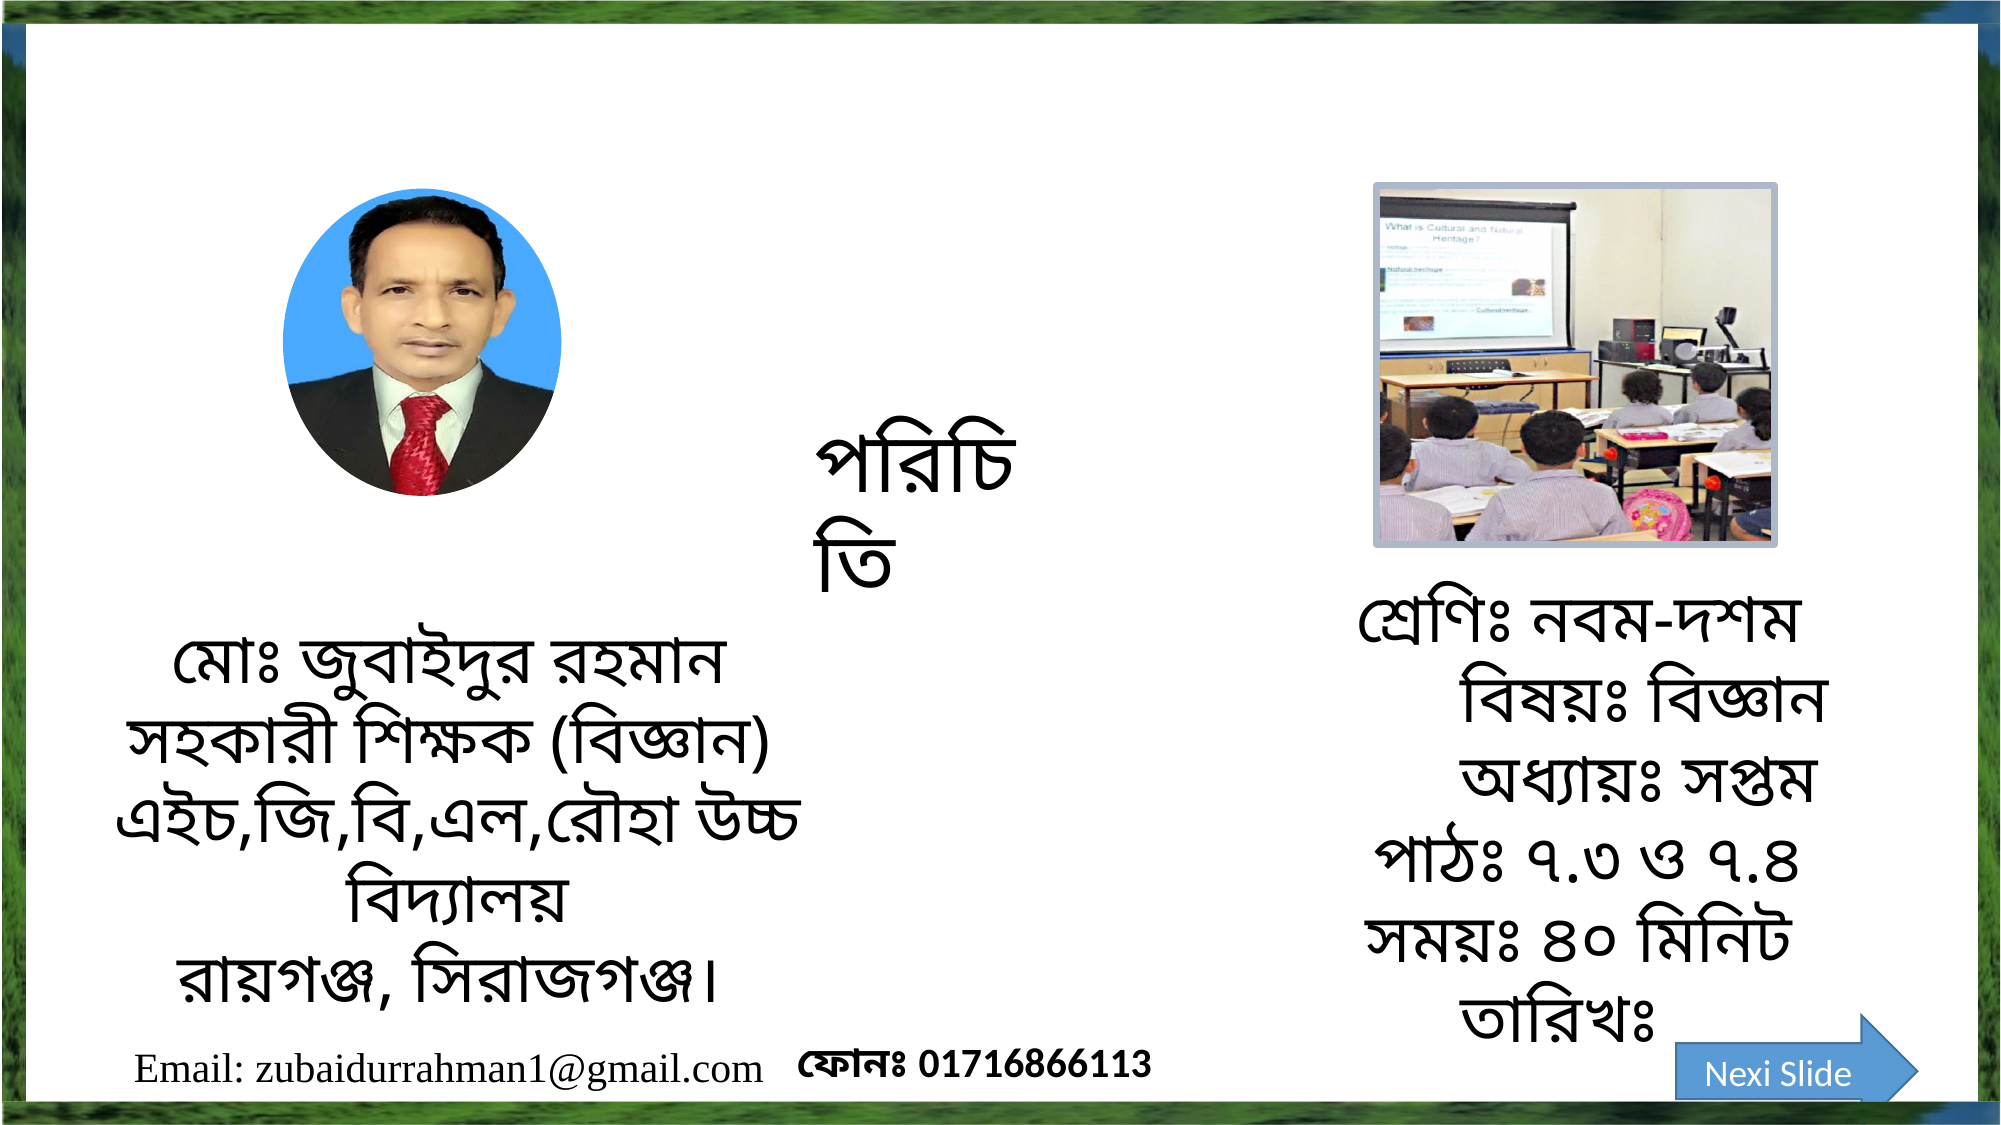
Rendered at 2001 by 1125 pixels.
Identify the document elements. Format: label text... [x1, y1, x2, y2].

text_box পরিচিতি [799, 401, 1091, 617]
picture [1379, 188, 1772, 542]
picture [1978, 24, 2001, 1101]
text_box শ্রেণিঃ নবম-দশম বিষয়ঃ বিজ্ঞান অধ্যায়ঃ সপ্তম পাঠঃ ৭.৩ ও ৭.৪ সময়ঃ ৪০ মিনিট তারিখঃ [1325, 568, 1851, 1064]
text_box ফোনঃ 01716866113 [781, 1028, 1189, 1093]
picture [5, 1, 2000, 23]
picture [4, 1102, 2000, 1124]
text_box মোঃ জুবাইদুর রহমান সহকারী শিক্ষক (বিজ্ঞান) এইচ,জি,বি,এল,রৌহা উচ্চ বিদ্যালয় রায়গঞ্জ, সিরাজগঞ্জ। Email: zubaidurrahman1@gmail.com [88, 609, 828, 1104]
picture [2, 24, 26, 1101]
picture [282, 188, 562, 496]
